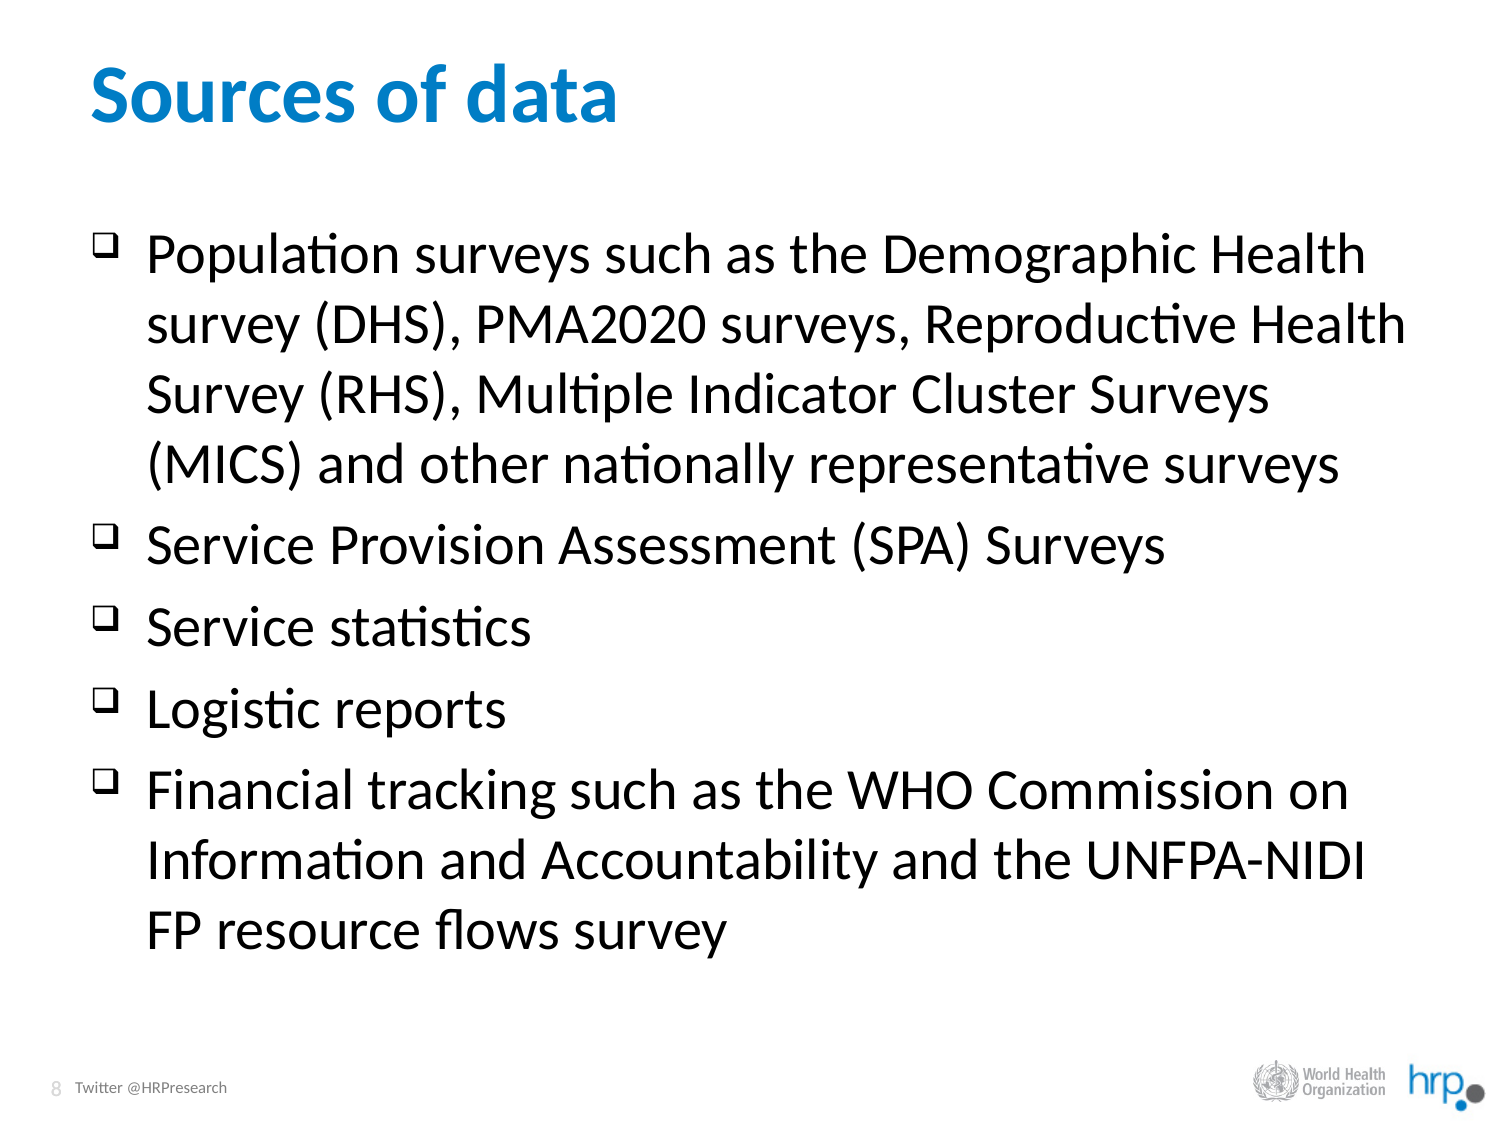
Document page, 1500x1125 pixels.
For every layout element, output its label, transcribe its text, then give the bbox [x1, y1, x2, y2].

picture [1253, 1060, 1385, 1102]
title Sources of data [75, 19, 1425, 159]
picture [1407, 1043, 1486, 1122]
list Population surveys such as the Demographic Health survey (DHS), PMA2020 surveys, Reproductive Health Survey (RHS), Multiple Indicator Cluster Surveys (MICS) and other nationally representative surveys Service Provision Assessment (SPA) Surveys Service statistics Logistic reports Financial tracking such as the WHO Commission on Information and Accountability and the UNFPA-NIDI FP resource flows survey [75, 208, 1447, 1005]
